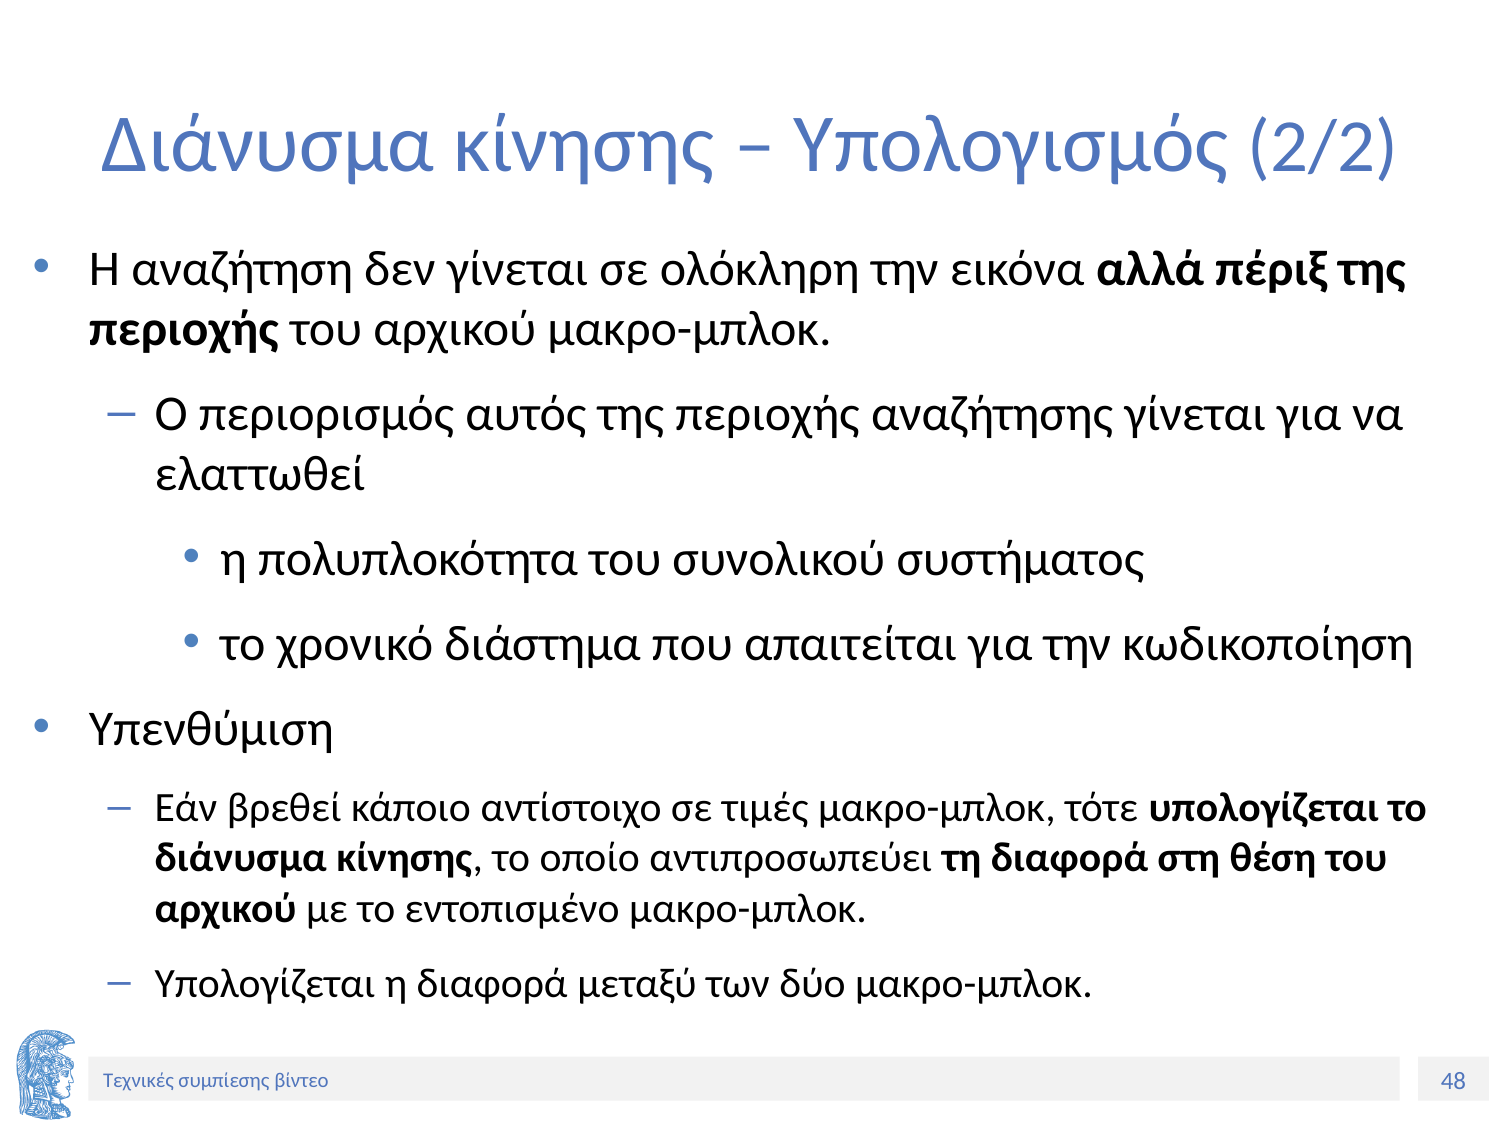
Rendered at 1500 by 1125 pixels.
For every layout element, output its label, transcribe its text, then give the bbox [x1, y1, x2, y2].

list Η αναζήτηση δεν γίνεται σε ολόκληρη την εικόνα αλλά πέριξ της περιοχής του αρχικού μακρο-μπλοκ. Ο περιορισμός αυτός της περιοχής αναζήτησης γίνεται για να ελαττωθεί η πολυπλοκότητα του συνολικού συστήματος το χρονικό διάστημα που απαιτείται για την κωδικοποίηση Yπενθύμιση Εάν βρεθεί κάποιο αντίστοιχο σε τιμές μακρο-μπλοκ, τότε υπολογίζεται το διάνυσμα κίνησης, το οποίο αντιπροσωπεύει τη διαφορά στη θέση του αρχικού με το εντοπισμένο μακρο-μπλοκ. Υπολογίζεται η διαφορά μεταξύ των δύο μακρο-μπλοκ. [17, 227, 1500, 1079]
title Διάνυσμα κίνησης – Υπολογισμός (2/2) [75, 45, 1425, 227]
picture [9, 1026, 81, 1120]
